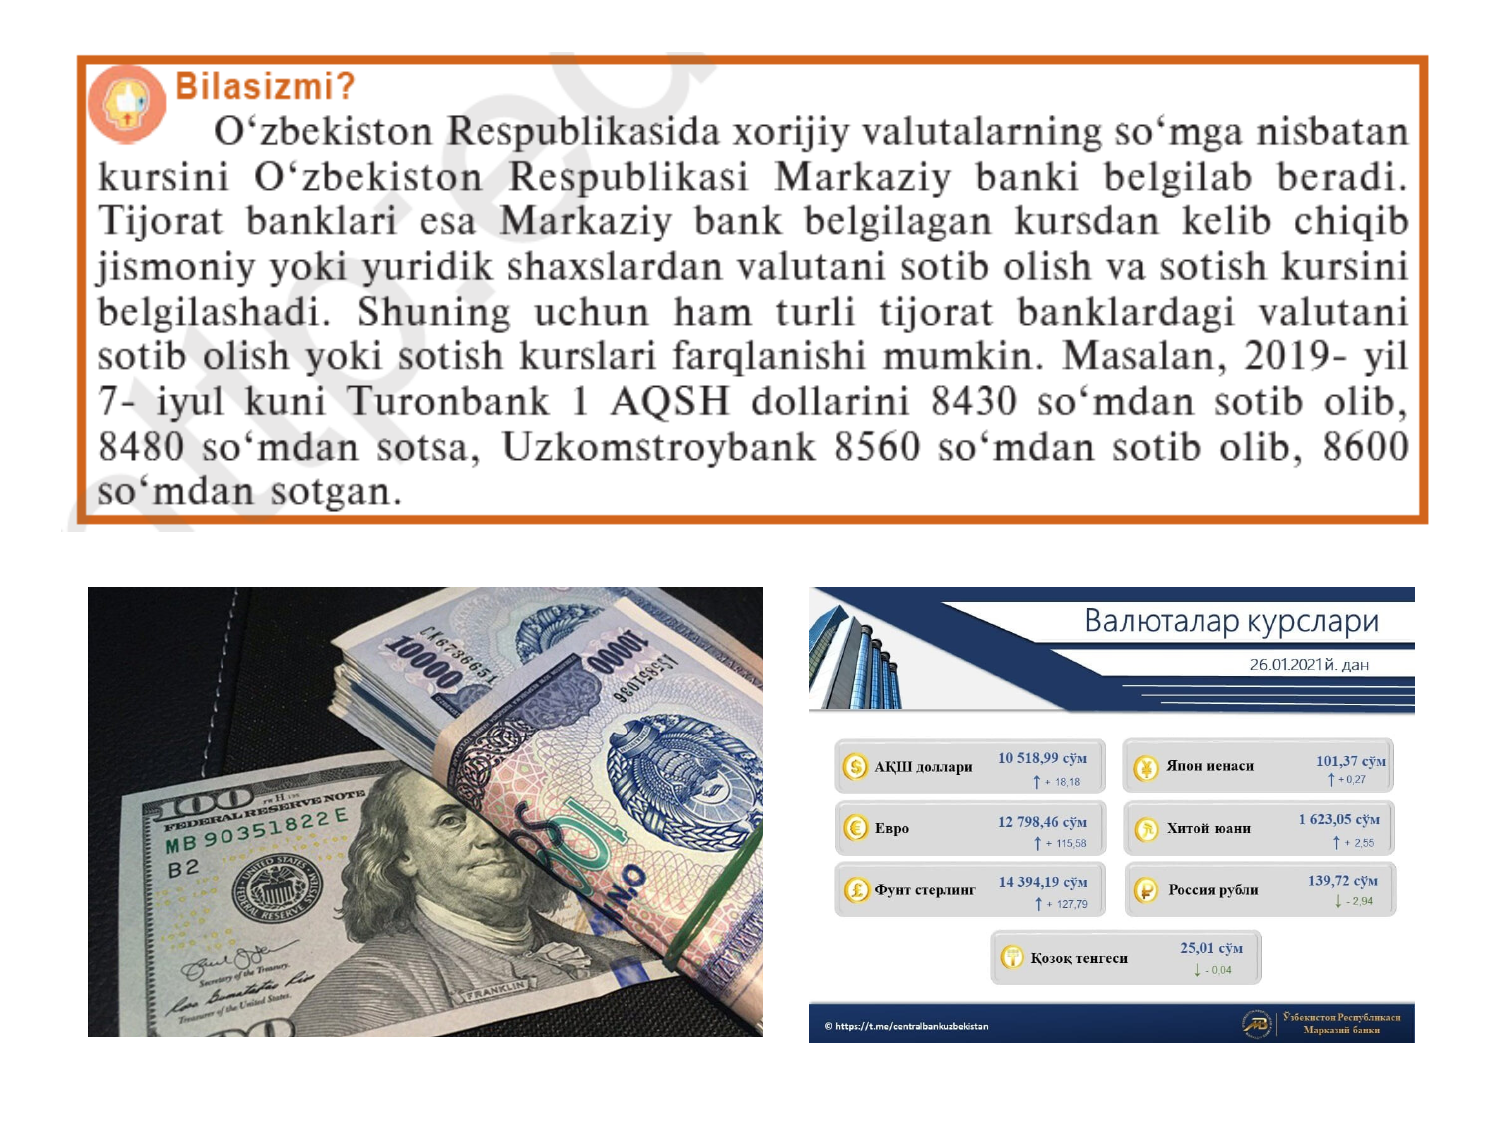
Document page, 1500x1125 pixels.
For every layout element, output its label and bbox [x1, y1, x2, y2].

picture [88, 587, 763, 1038]
picture [60, 52, 1448, 532]
picture [808, 587, 1416, 1043]
